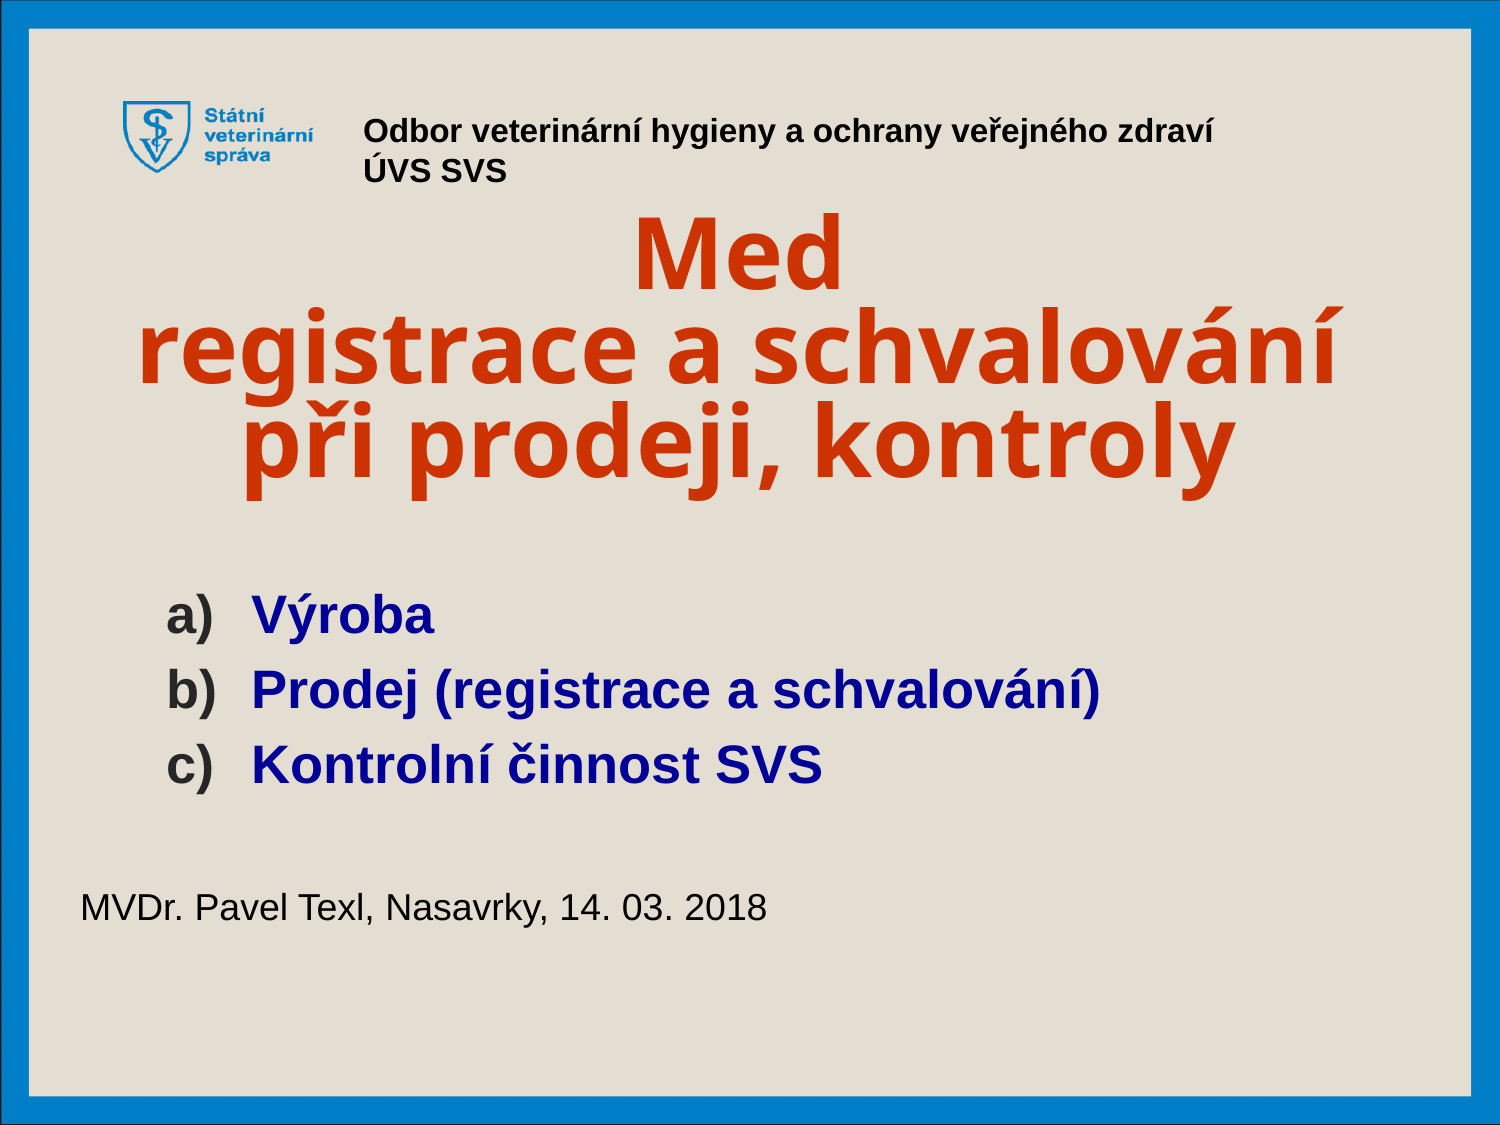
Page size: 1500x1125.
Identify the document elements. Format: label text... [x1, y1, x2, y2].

text_box Odbor veterinární hygieny a ochrany veřejného zdraví ÚVS SVS [348, 101, 1235, 173]
title Med registrace a schvalování při prodeji, kontroly [76, 208, 1400, 539]
picture [0, 0, 1500, 1125]
list MVDr. Pavel Texl, Nasavrky, 14. 03. 2018 [65, 846, 1400, 965]
subtitle Výroba Prodej (registrace a schvalování) Kontrolní činnost SVS [76, 562, 1400, 846]
